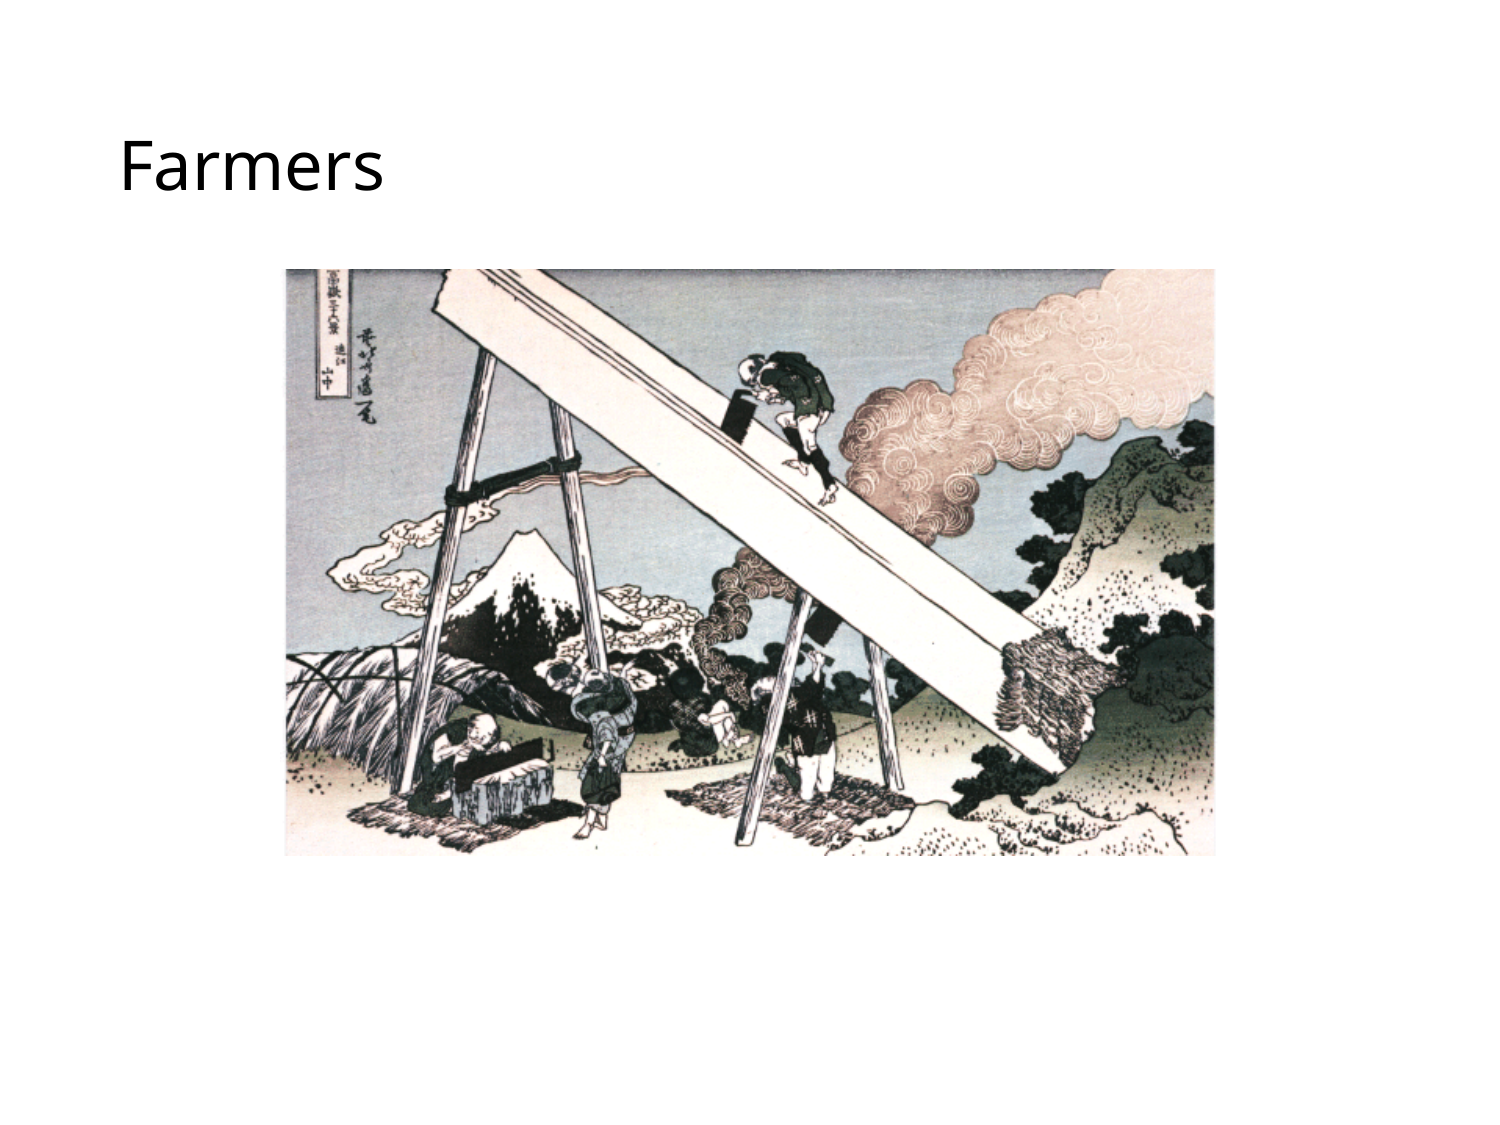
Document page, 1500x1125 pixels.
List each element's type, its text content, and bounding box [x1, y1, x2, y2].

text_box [280, 269, 1219, 856]
title Farmers [103, 59, 1397, 278]
